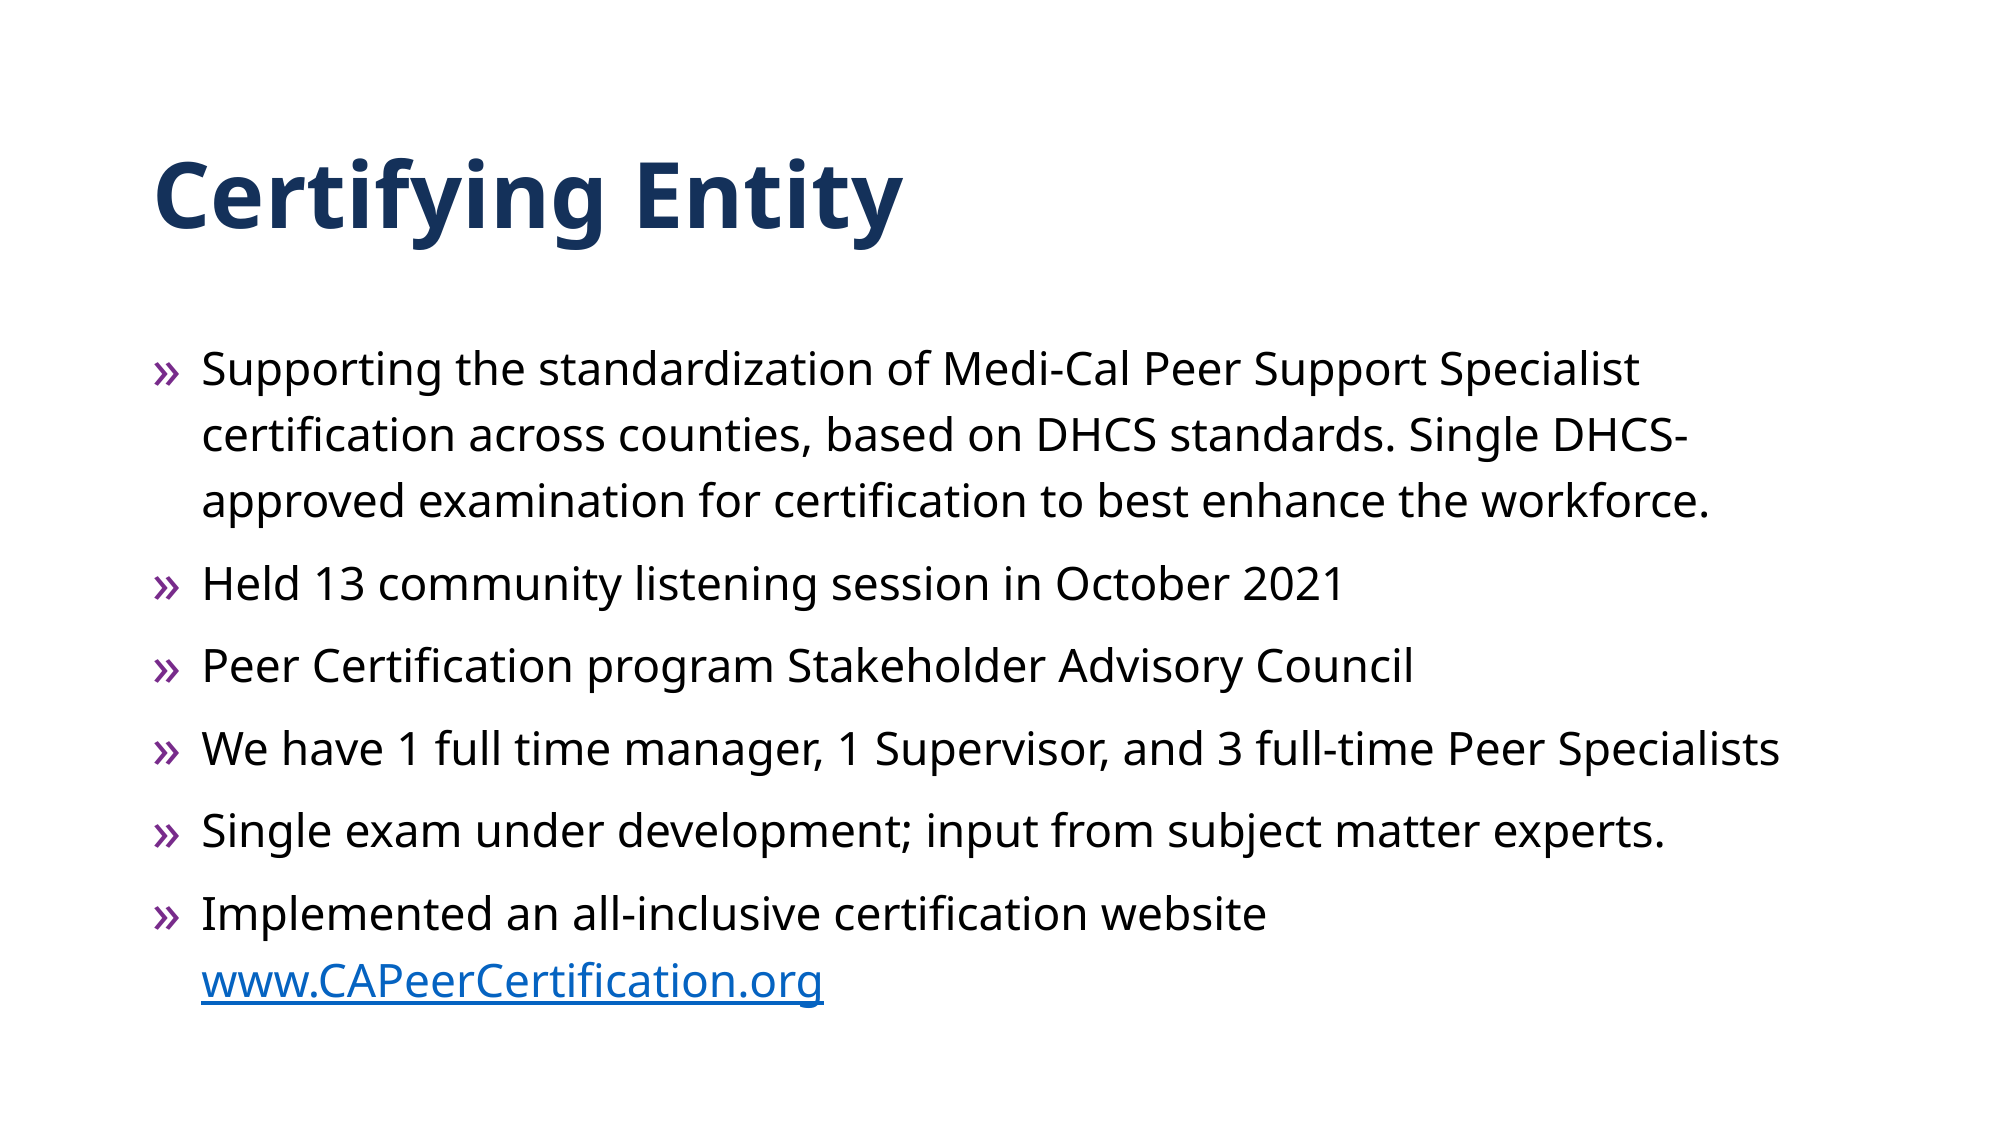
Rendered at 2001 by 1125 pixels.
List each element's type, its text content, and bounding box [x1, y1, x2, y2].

title Certifying Entity [137, 90, 1863, 308]
list Supporting the standardization of Medi-Cal Peer Support Specialist certification across counties, based on DHCS standards. Single DHCS-approved examination for certification to best enhance the workforce. Held 13 community listening session in October 2021 Peer Certification program Stakeholder Advisory Council We have 1 full time manager, 1 Supervisor, and 3 full-time Peer Specialists Single exam under development; input from subject matter experts. Implemented an all-inclusive certification website www.CAPeerCertification.org [137, 321, 1863, 1035]
